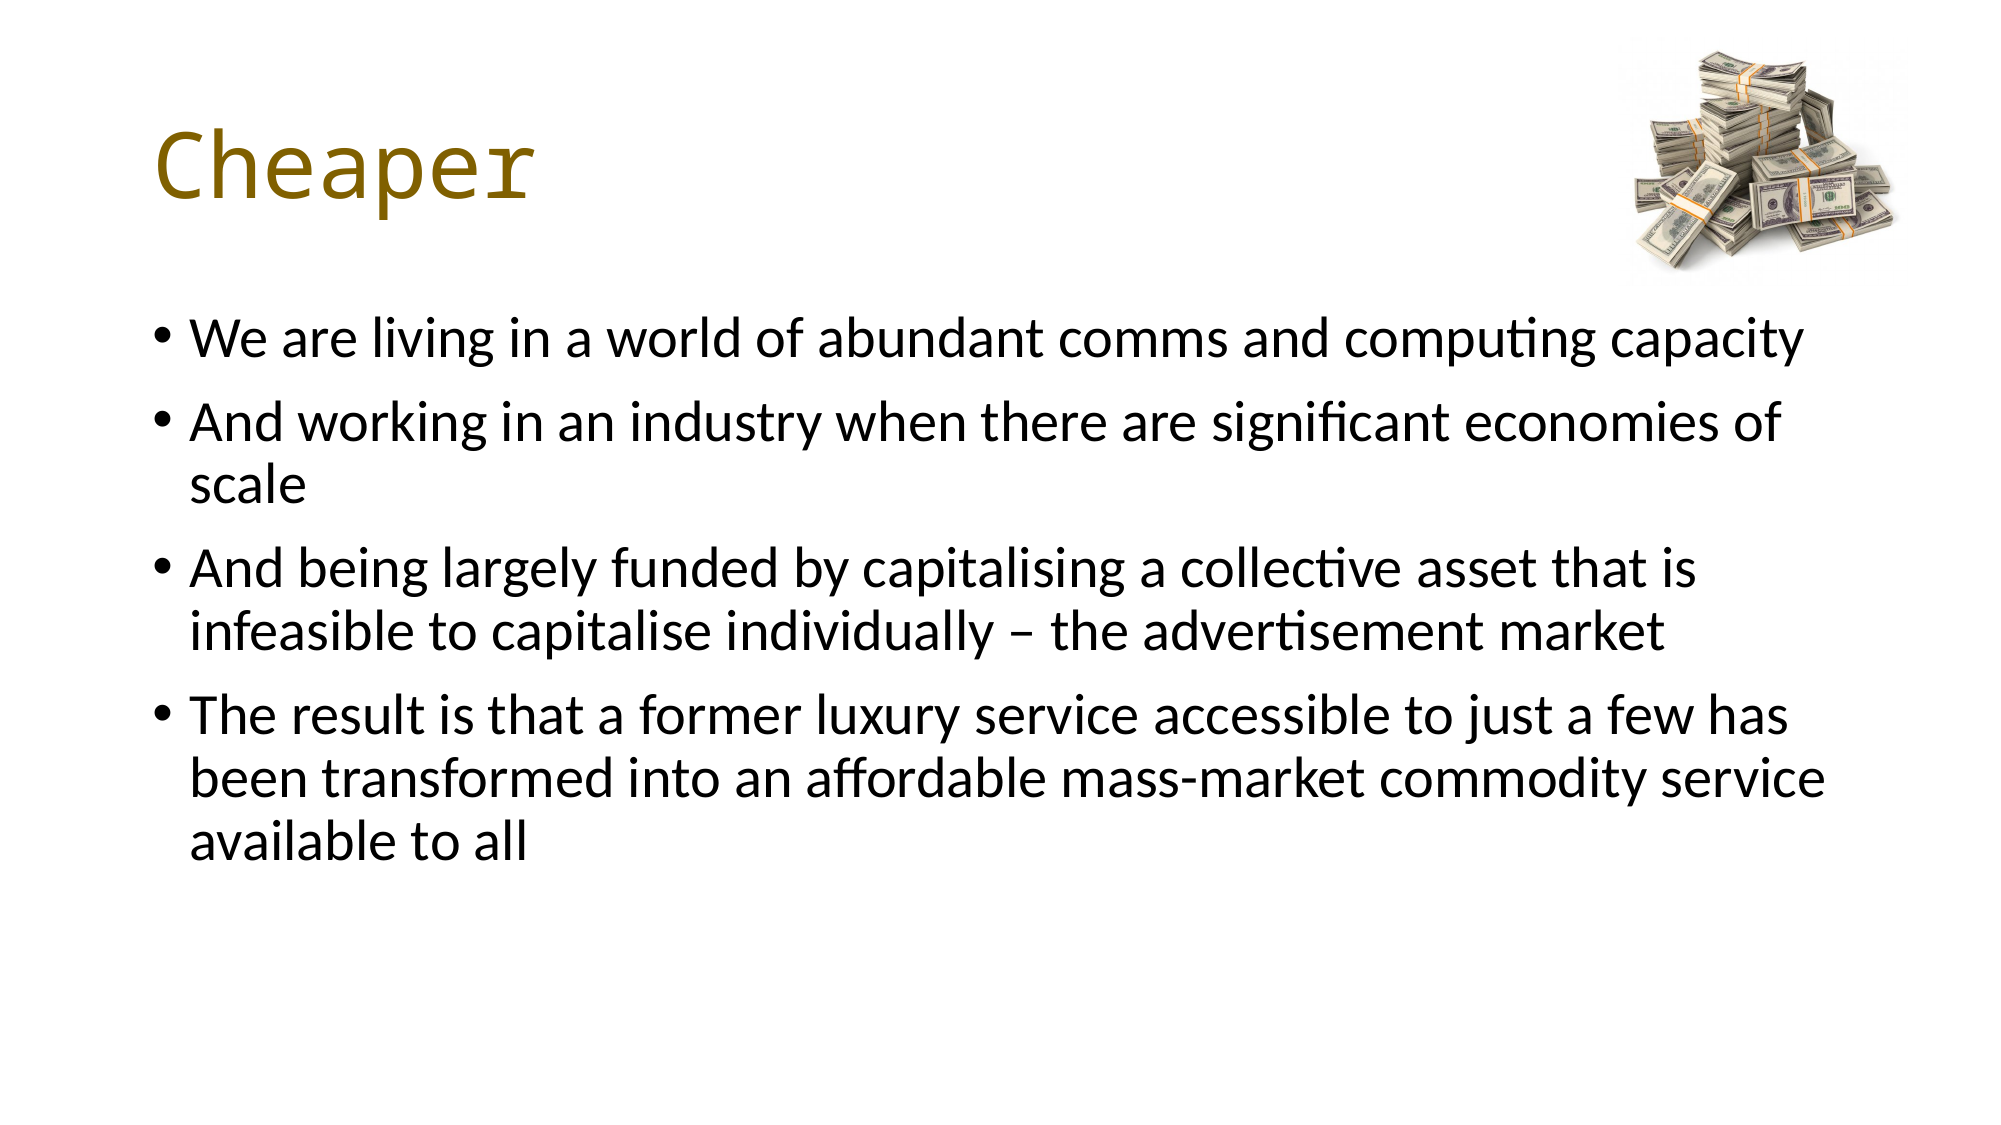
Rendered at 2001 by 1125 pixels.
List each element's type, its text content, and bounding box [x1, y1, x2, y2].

title Cheaper [137, 59, 1618, 278]
list We are living in a world of abundant comms and computing capacity And working in an industry when there are significant economies of scale And being largely funded by capitalising a collective asset that is infeasible to capitalise individually – the advertisement market The result is that a former luxury service accessible to just a few has been transformed into an affordable mass-market commodity service available to all [137, 299, 1863, 1014]
picture [1618, 37, 1908, 286]
